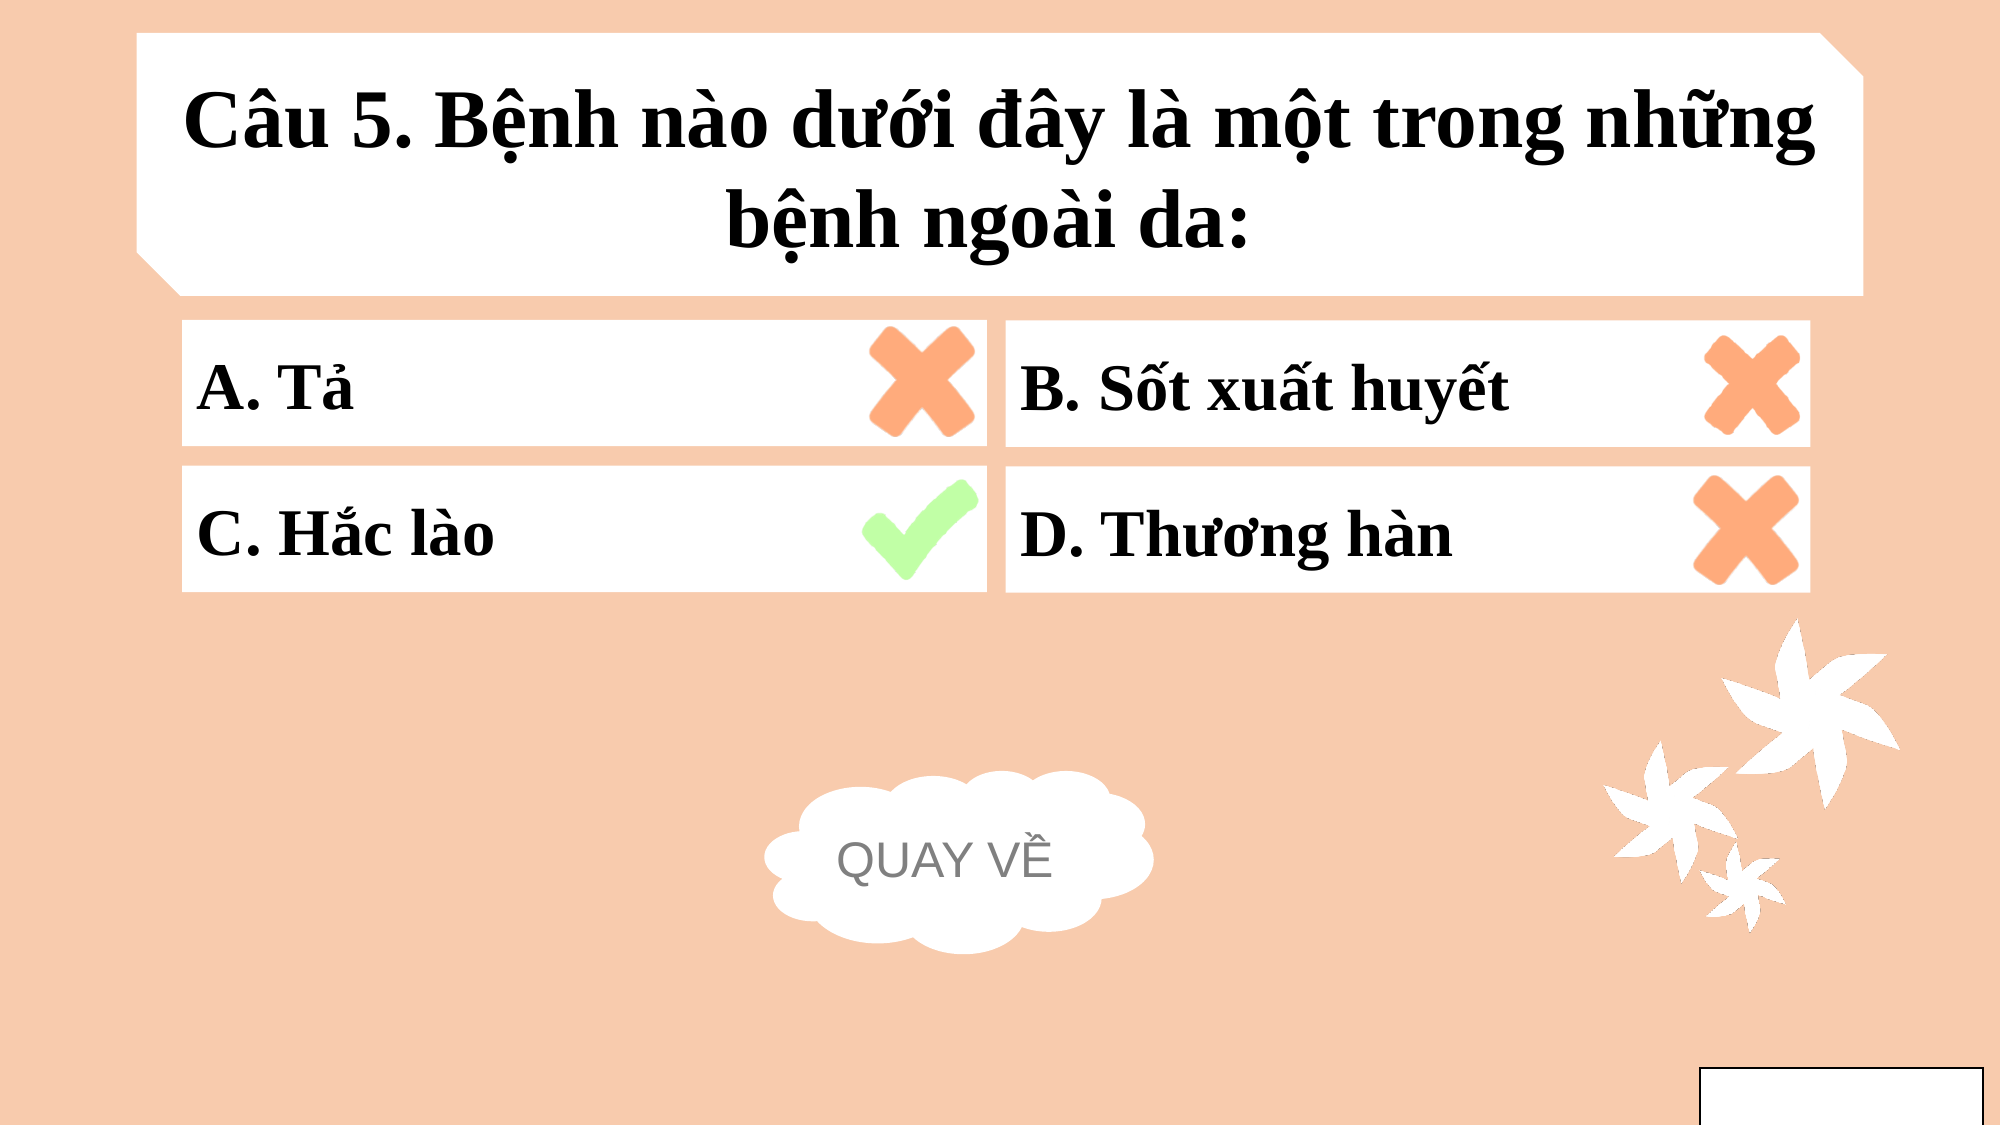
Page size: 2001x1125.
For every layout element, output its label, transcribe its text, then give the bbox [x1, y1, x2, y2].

text_box D. Thương hàn [1005, 465, 1811, 594]
text_box B. Sốt xuất huyết [1005, 319, 1811, 448]
picture [855, 475, 988, 582]
picture [1678, 472, 1811, 589]
text_box QUAY VỀ [764, 770, 1154, 955]
text_box C. Hắc lào [181, 465, 988, 593]
picture [854, 323, 987, 441]
picture [1603, 618, 1900, 935]
text_box Câu 5. Bệnh nào dưới đây là một trong những bệnh ngoài da: [135, 31, 1865, 298]
picture [1690, 332, 1811, 438]
text_box A. Tả [181, 319, 988, 447]
text_box [1699, 1067, 1984, 1125]
